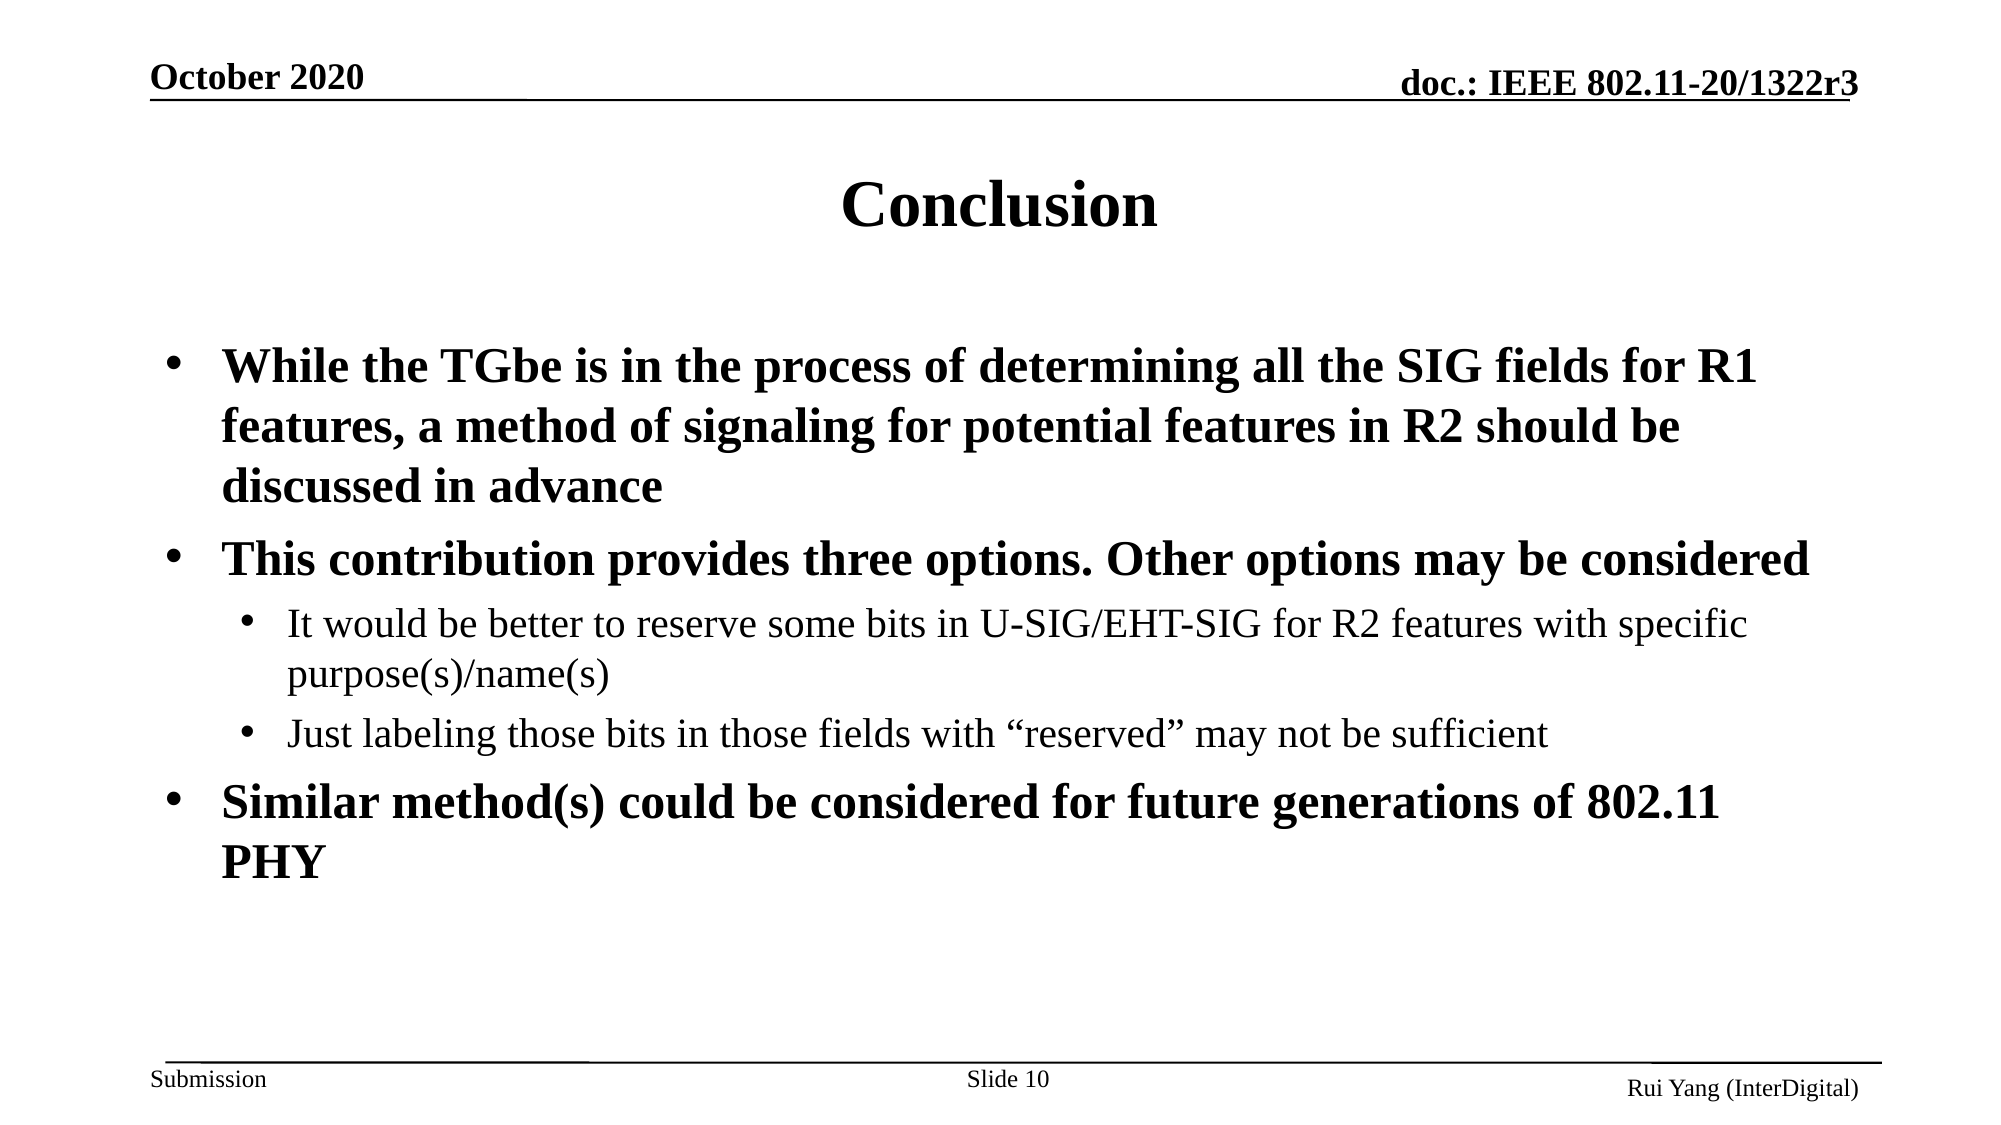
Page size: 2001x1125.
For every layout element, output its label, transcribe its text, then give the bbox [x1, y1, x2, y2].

list While the TGbe is in the process of determining all the SIG fields for R1 features, a method of signaling for potential features in R2 should be discussed in advance This contribution provides three options. Other options may be considered It would be better to reserve some bits in U-SIG/EHT-SIG for R2 features with specific purpose(s)/name(s) Just labeling those bits in those fields with “reserved” may not be sufficient Similar method(s) could be considered for future generations of 802.11 PHY [149, 324, 1850, 1000]
title Conclusion [149, 112, 1850, 288]
slide_number Slide 10 [950, 1061, 1067, 1123]
